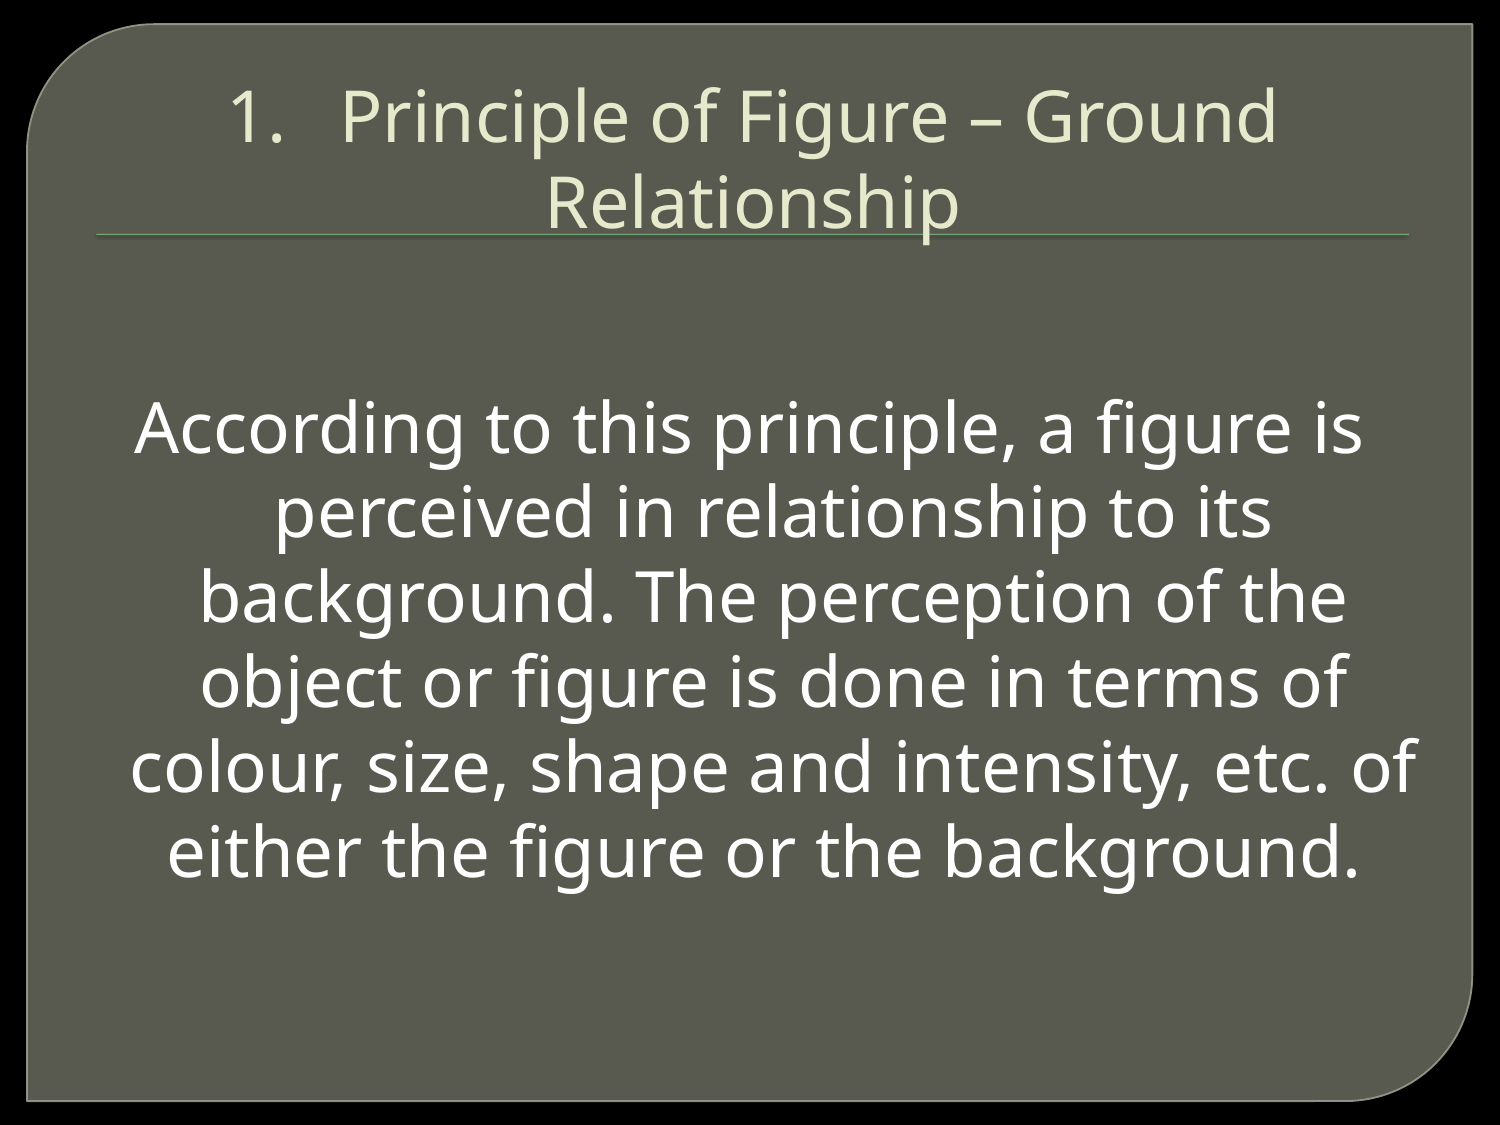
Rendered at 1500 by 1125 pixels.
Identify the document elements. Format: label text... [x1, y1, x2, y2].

list According to this principle, a figure is perceived in relationship to its background. The perception of the object or figure is done in terms of colour, size, shape and intensity, etc. of either the figure or the background. [24, 375, 1475, 1100]
title 1. Principle of Figure – Ground Relationship [37, 62, 1463, 250]
